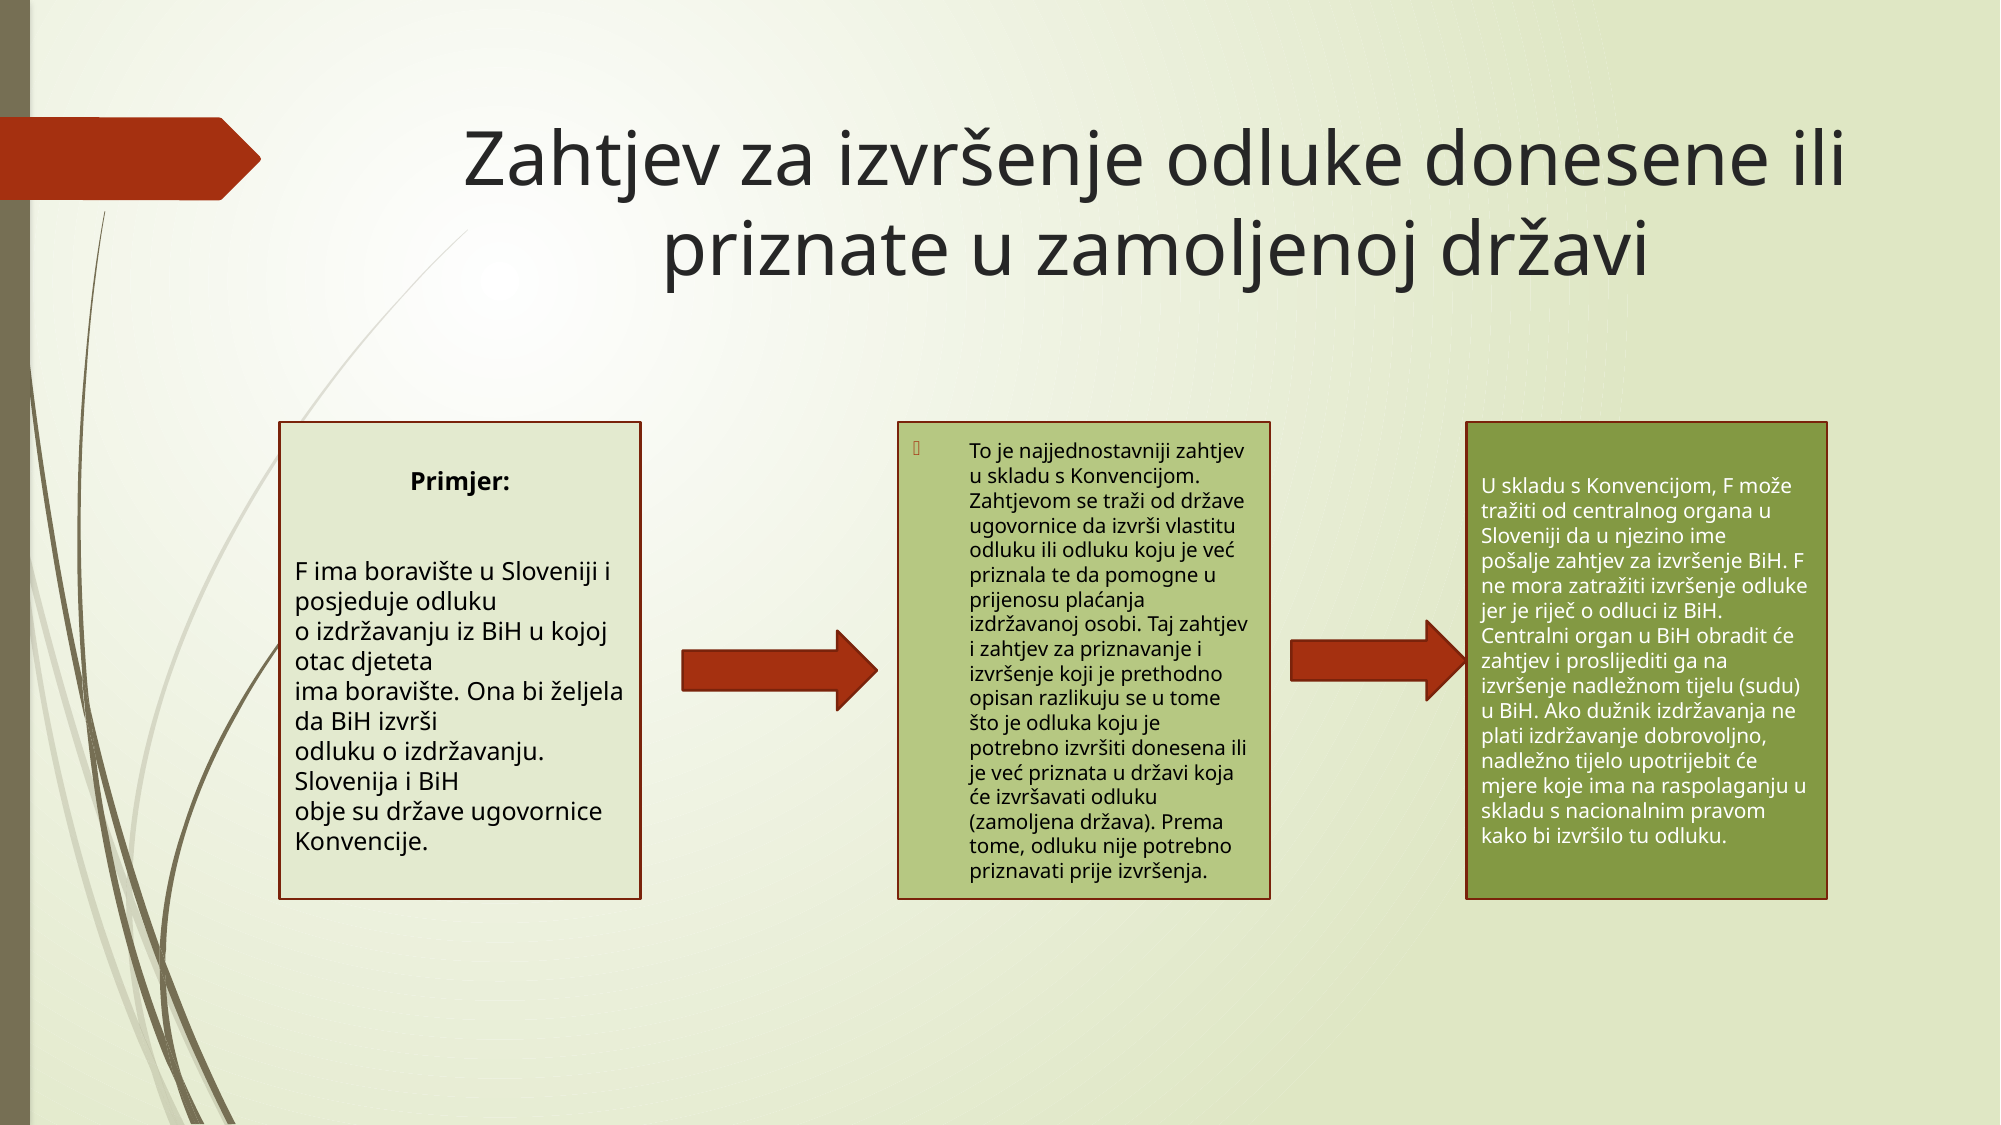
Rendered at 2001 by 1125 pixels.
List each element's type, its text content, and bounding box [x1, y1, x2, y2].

text_box [1290, 619, 1468, 702]
list To je najjednostavniji zahtjev u skladu s Konvencijom. Zahtjevom se traži od države ugovornice da izvrši vlastitu odluku ili odluku koju je već priznala te da pomogne u prijenosu plaćanja izdržavanoj osobi. Taj zahtjev i zahtjev za priznavanje i izvršenje koji je prethodno opisan razlikuju se u tome što je odluka koju je potrebno izvršiti donesena ili je već priznata u državi koja će izvršavati odluku (zamoljena država). Prema tome, odluku nije potrebno priznavati prije izvršenja. [897, 421, 1271, 900]
text_box [681, 629, 878, 712]
text_box U skladu s Konvencijom, F može tražiti od centralnog organa u Sloveniji da u njezino ime pošalje zahtjev za izvršenje BiH. F ne mora zatražiti izvršenje odluke jer je riječ o odluci iz BiH. Centralni organ u BiH obradit će zahtjev i proslijediti ga na izvršenje nadležnom tijelu (sudu) u BiH. Ako dužnik izdržavanja ne plati izdržavanje dobrovoljno, nadležno tijelo upotrijebit će mjere koje ima na raspolaganju u skladu s nacionalnim pravom kako bi izvršilo tu odluku. [1465, 421, 1828, 900]
title Zahtjev za izvršenje odluke donesene ili priznate u zamoljenoj državi [425, 102, 1888, 313]
text_box Primjer: F ima boravište u Sloveniji i posjeduje odluku o izdržavanju iz BiH u kojoj otac djeteta ima boravište. Ona bi željela da BiH izvrši odluku o izdržavanju. Slovenija i BiH obje su države ugovornice Konvencije. [278, 421, 642, 900]
